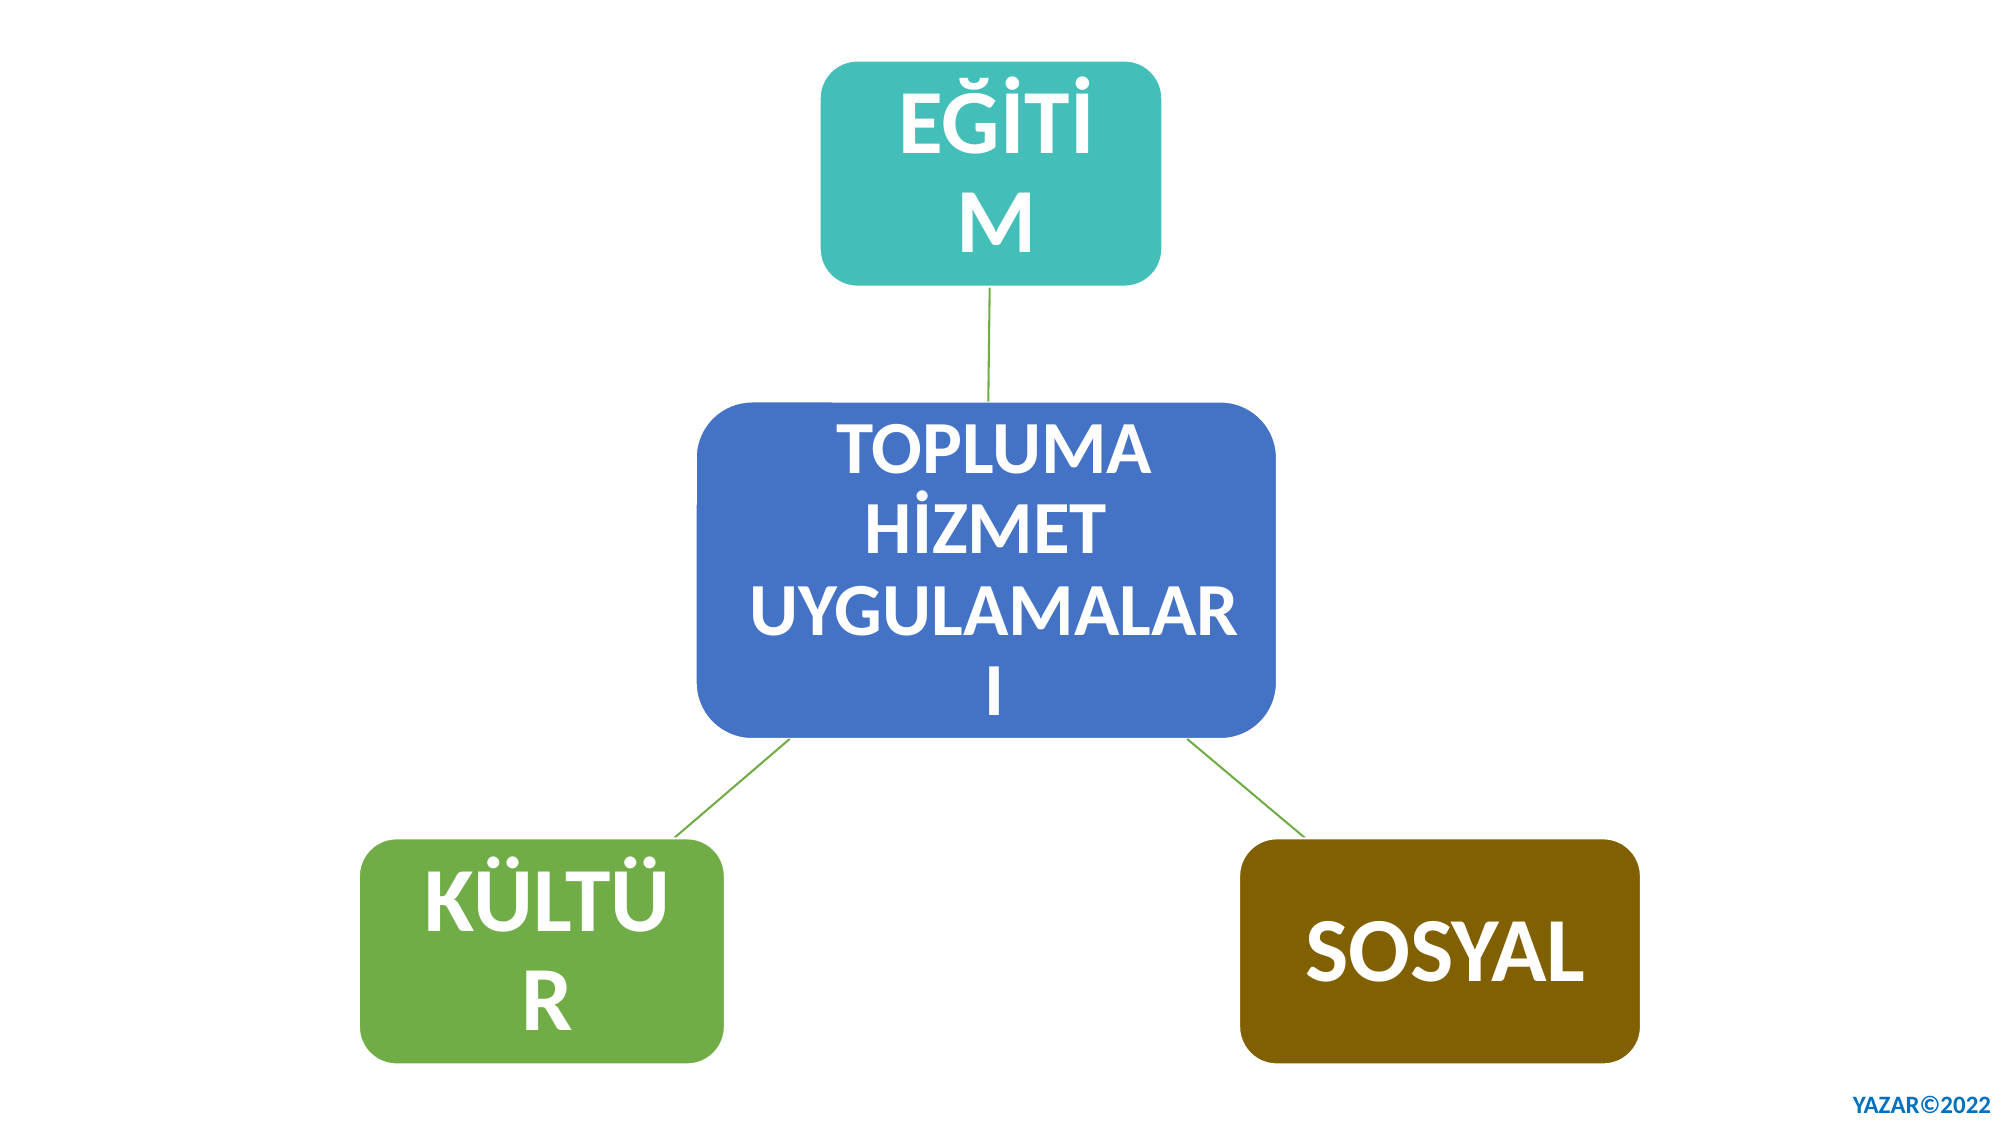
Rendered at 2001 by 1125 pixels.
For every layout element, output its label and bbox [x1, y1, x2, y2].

text_box [0, 0, 2000, 1125]
